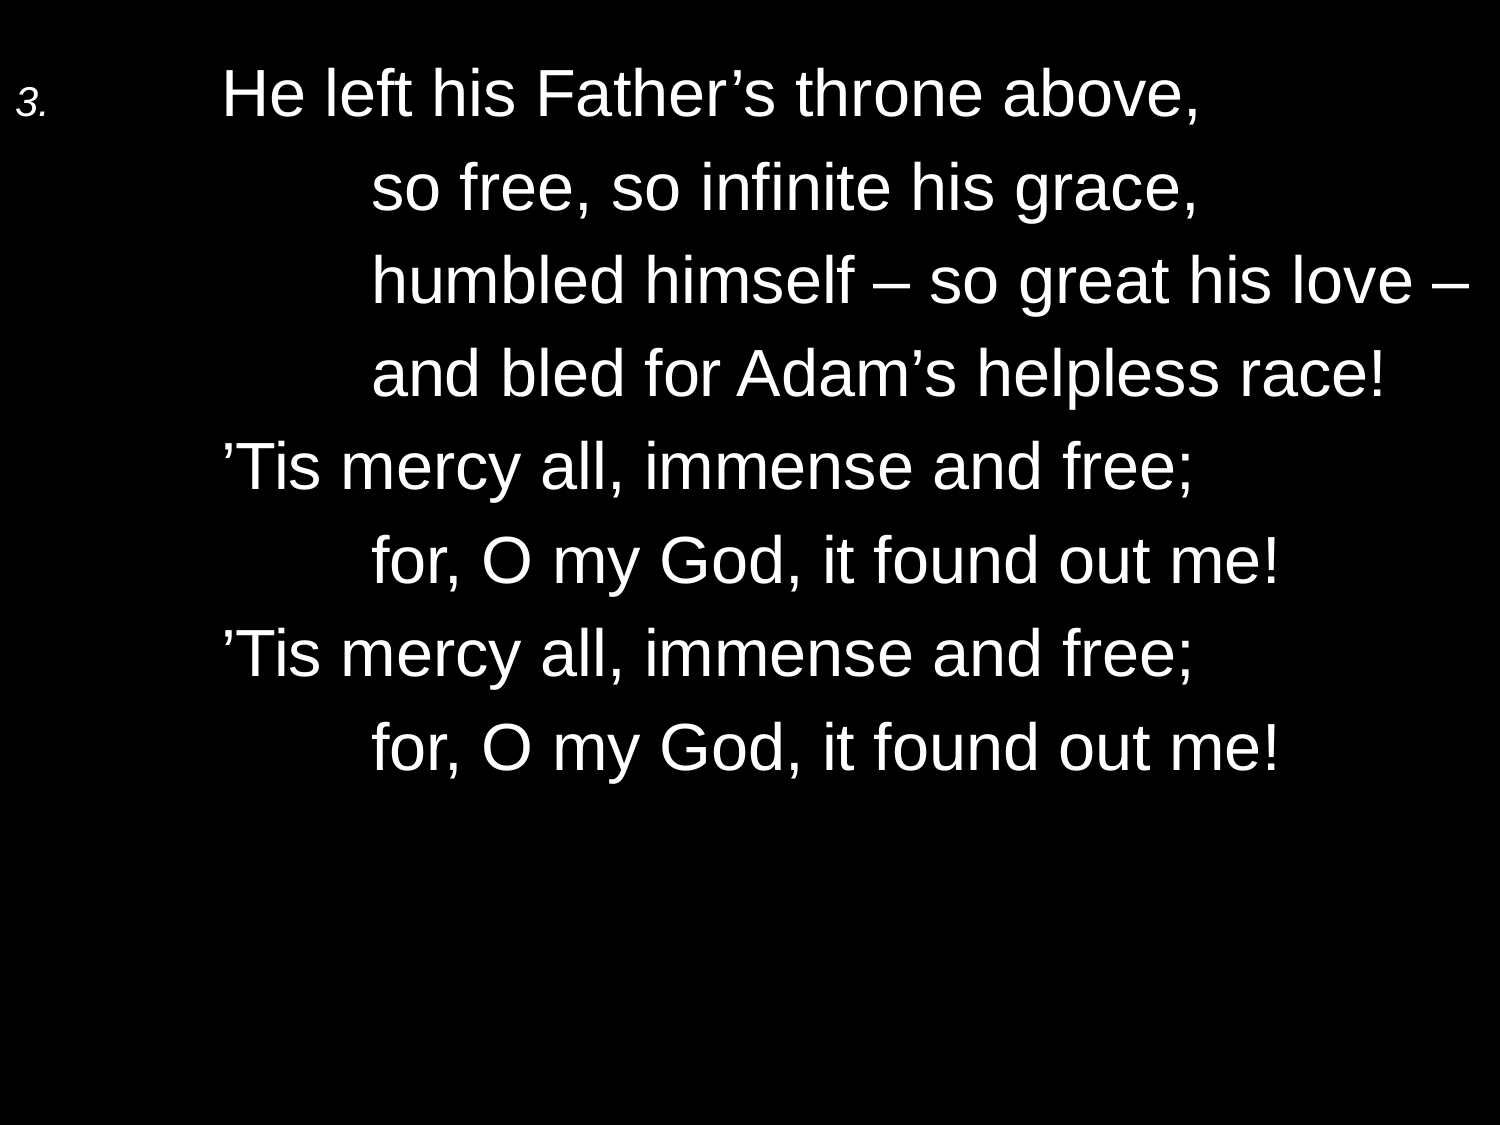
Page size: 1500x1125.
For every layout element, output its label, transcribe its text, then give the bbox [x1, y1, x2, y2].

list 3. He left his Father’s throne above, so free, so infinite his grace, humbled himself – so great his love – and bled for Adam’s helpless race! ’Tis mercy all, immense and free; for, O my God, it found out me! ’Tis mercy all, immense and free; for, O my God, it found out me! [0, 42, 1500, 1047]
